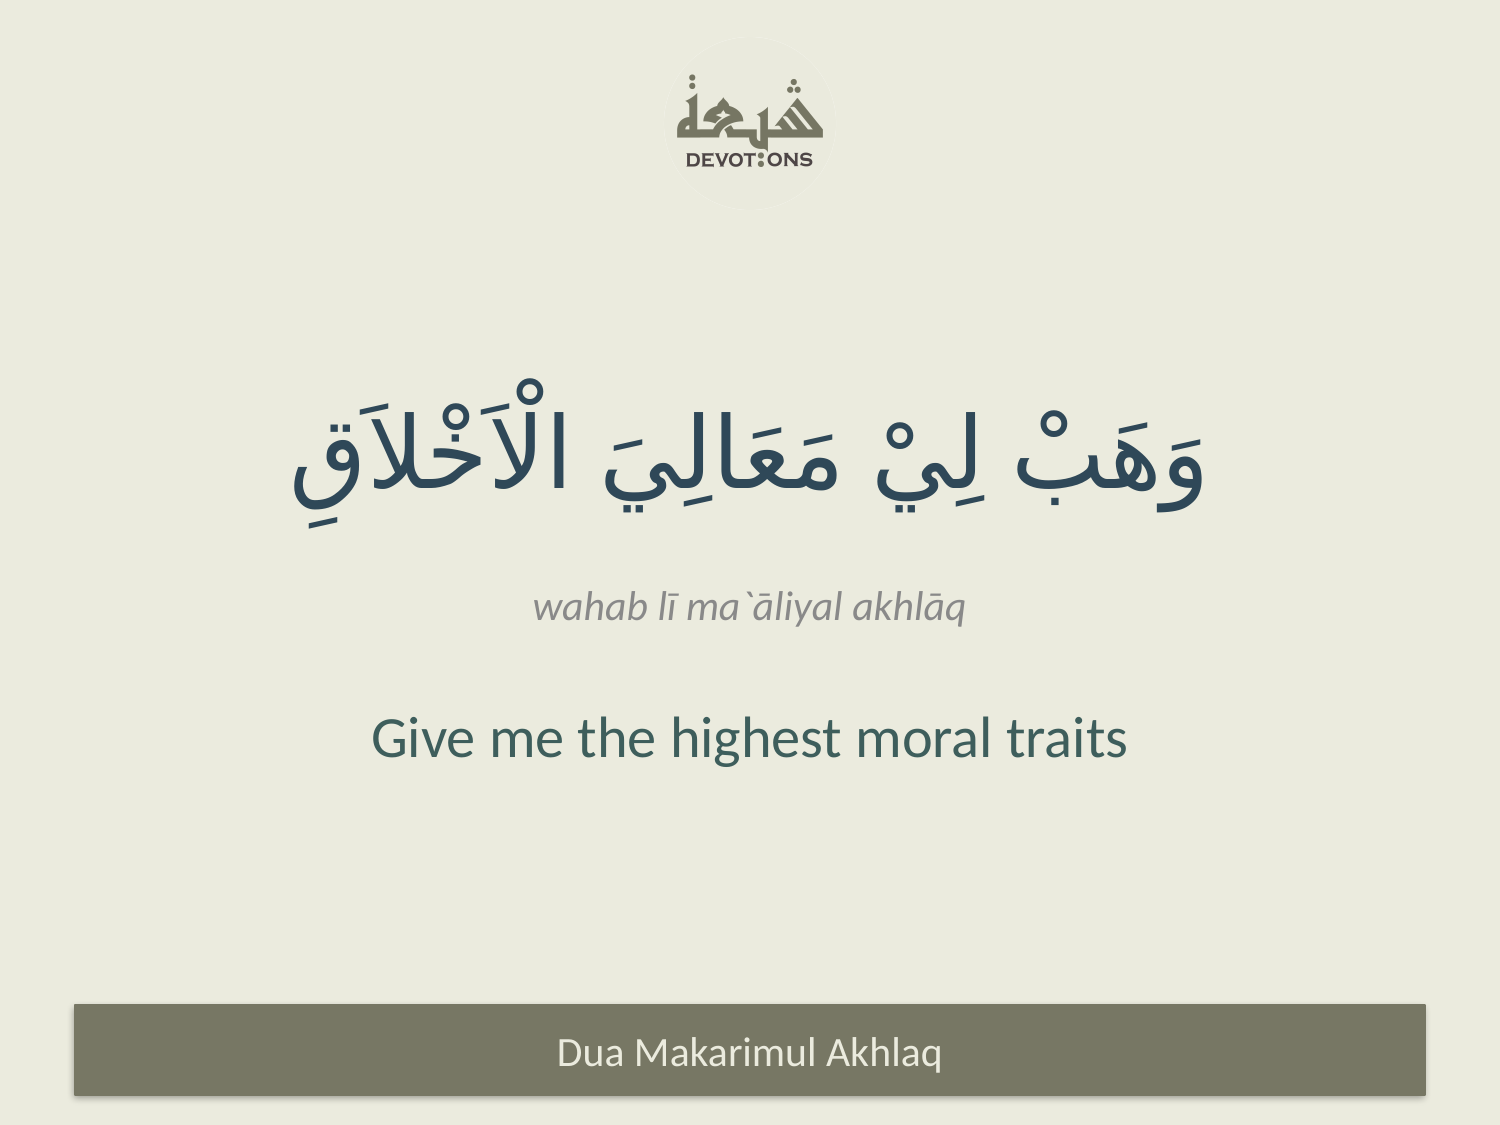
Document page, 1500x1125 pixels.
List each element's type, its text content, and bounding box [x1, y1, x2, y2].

text_box وَهَبْ لِيْ مَعَالِيَ الْاَخْلاَقِ wahab lī ma`āliyal akhlāq Give me the highest moral traits [74, 381, 1425, 776]
text_box Dua Makarimul Akhlaq [541, 1017, 958, 1083]
text_box [74, 1004, 1426, 1096]
picture [656, 29, 844, 218]
